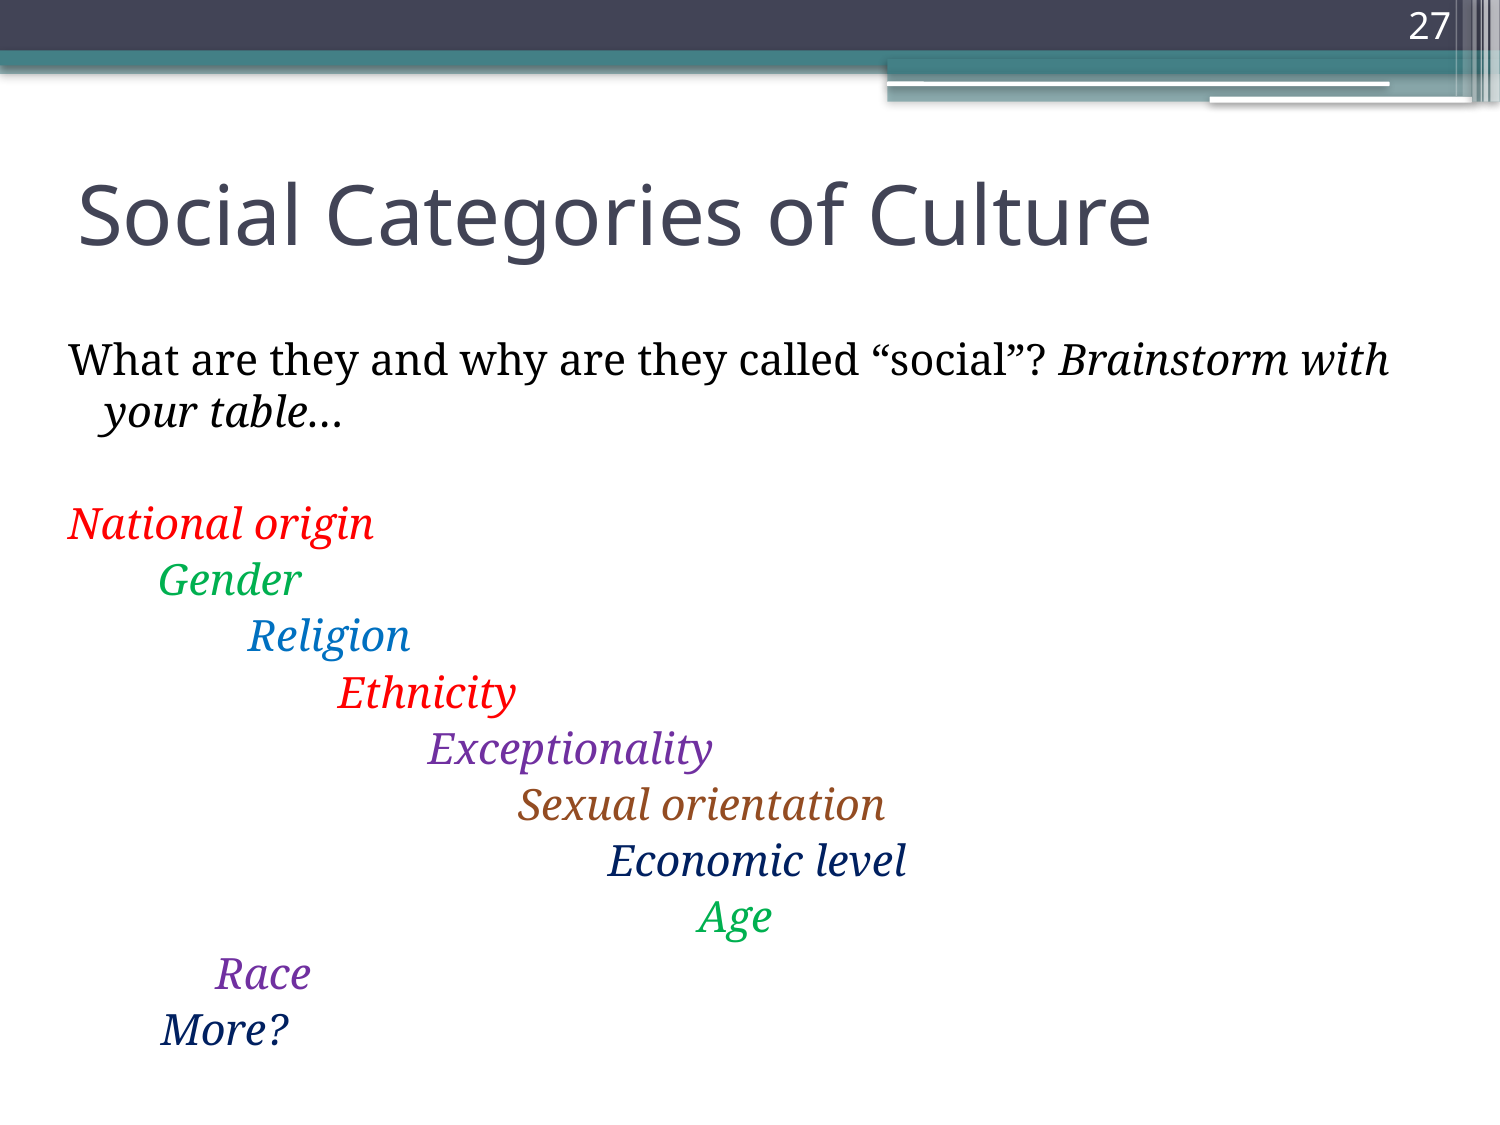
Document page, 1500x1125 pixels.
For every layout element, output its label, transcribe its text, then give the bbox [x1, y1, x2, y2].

slide_number 27 [1341, 0, 1466, 61]
list What are they and why are they called “social”? Brainstorm with your table… National origin Gender Religion Ethnicity Exceptionality Sexual orientation Economic level Age Race More? [37, 324, 1463, 1068]
title Social Categories of Culture [62, 125, 1413, 300]
